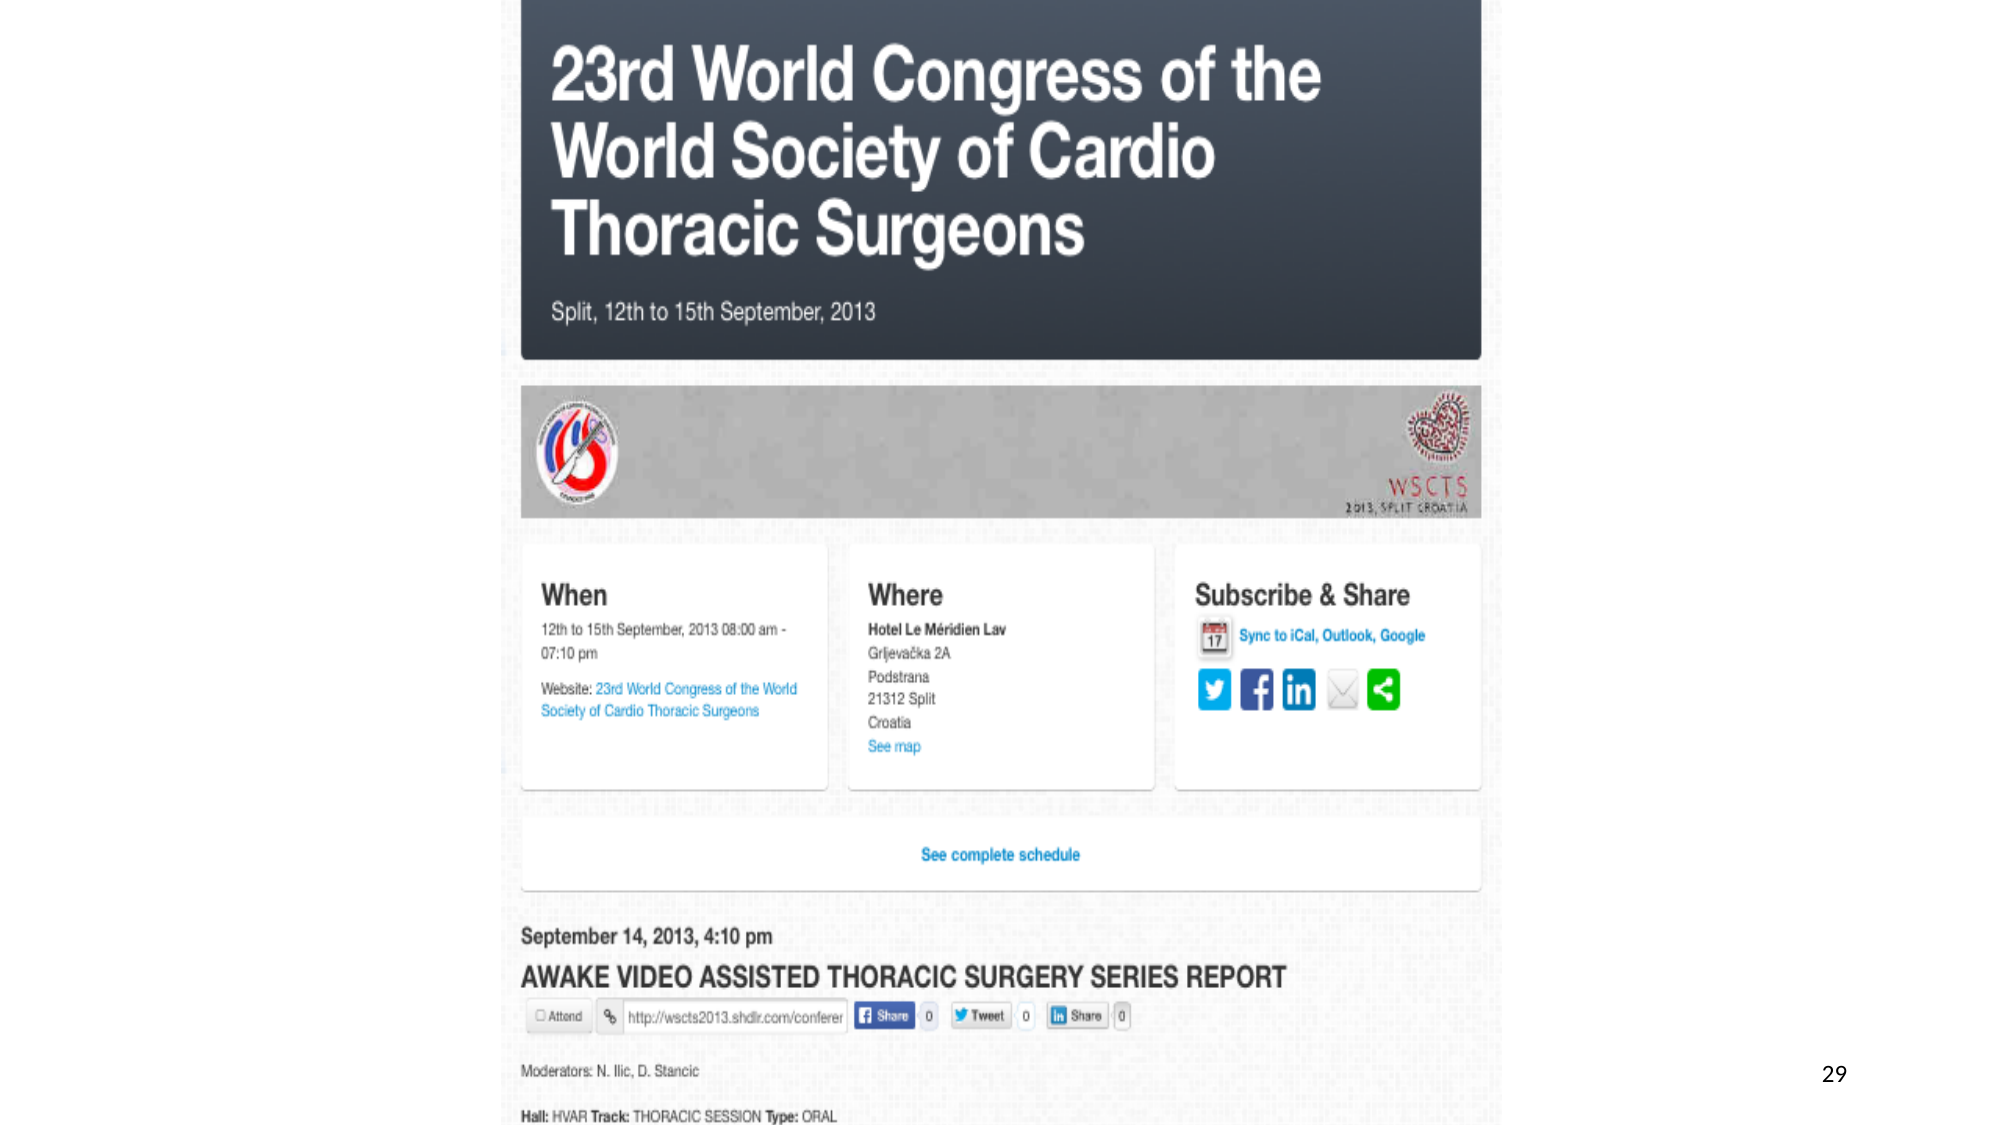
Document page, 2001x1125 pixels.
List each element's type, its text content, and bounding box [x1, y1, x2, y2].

picture [501, 0, 1502, 1125]
slide_number 29 [1502, 1042, 1863, 1103]
